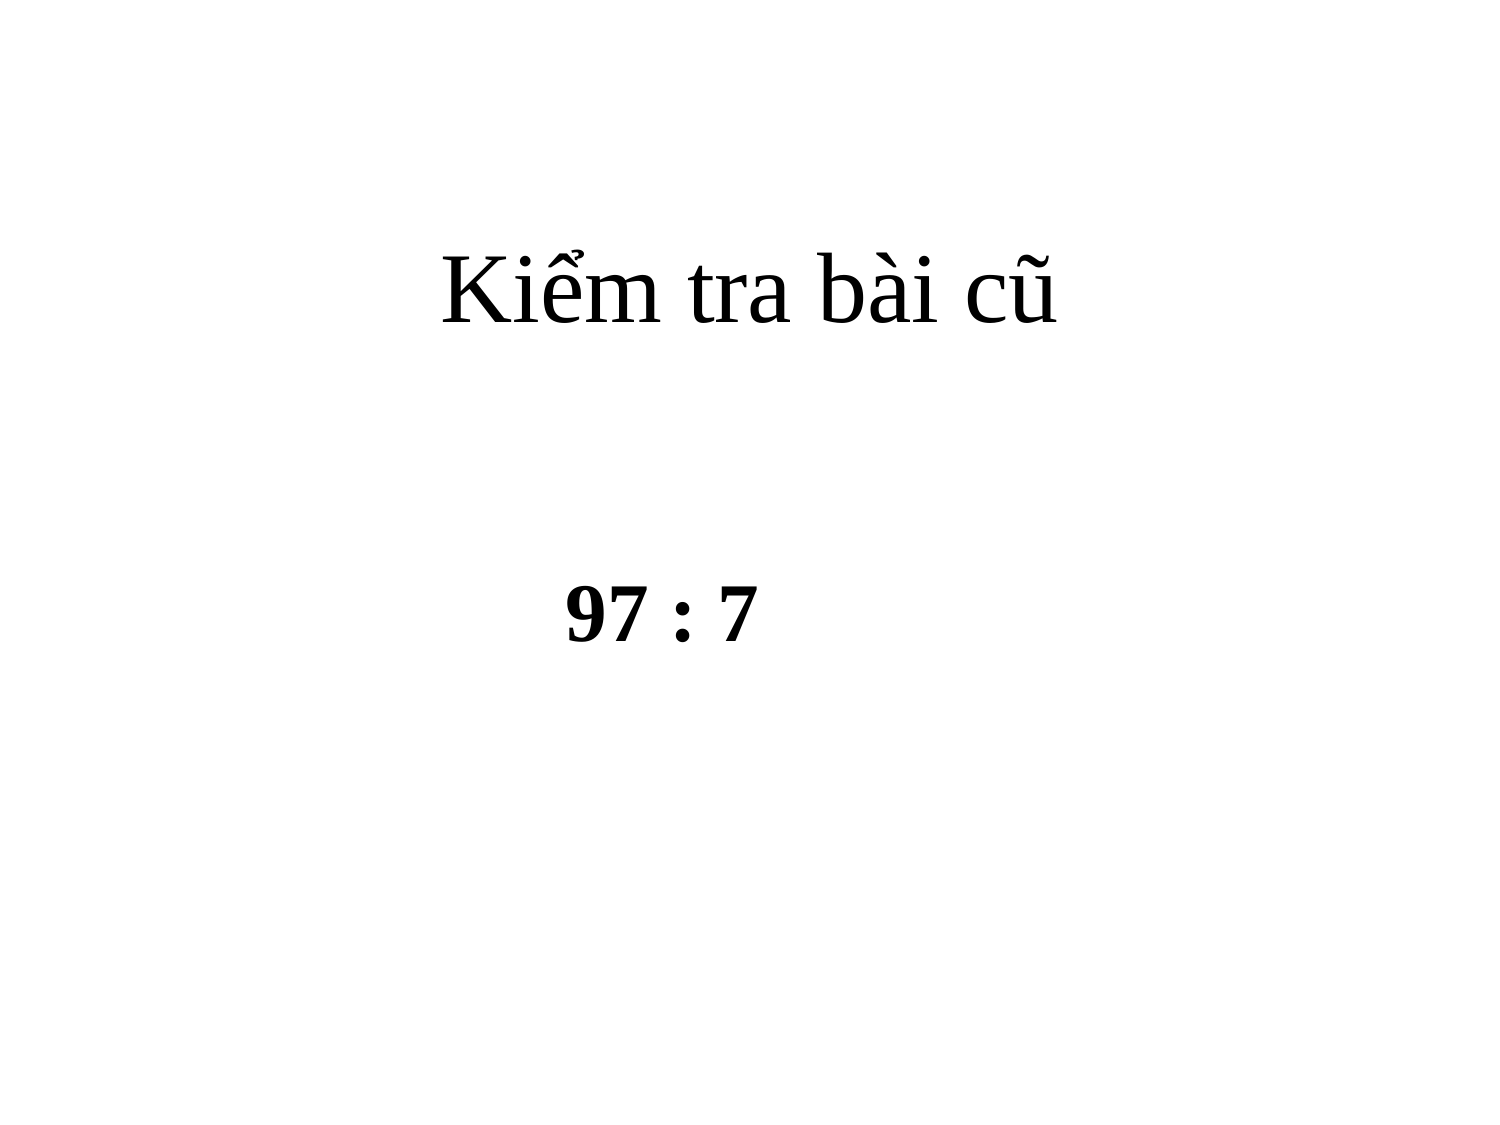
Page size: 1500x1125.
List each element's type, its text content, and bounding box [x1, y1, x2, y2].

text_box Kiểm tra bài cũ [0, 215, 1500, 350]
text_box 97 : 7 [550, 550, 1500, 666]
